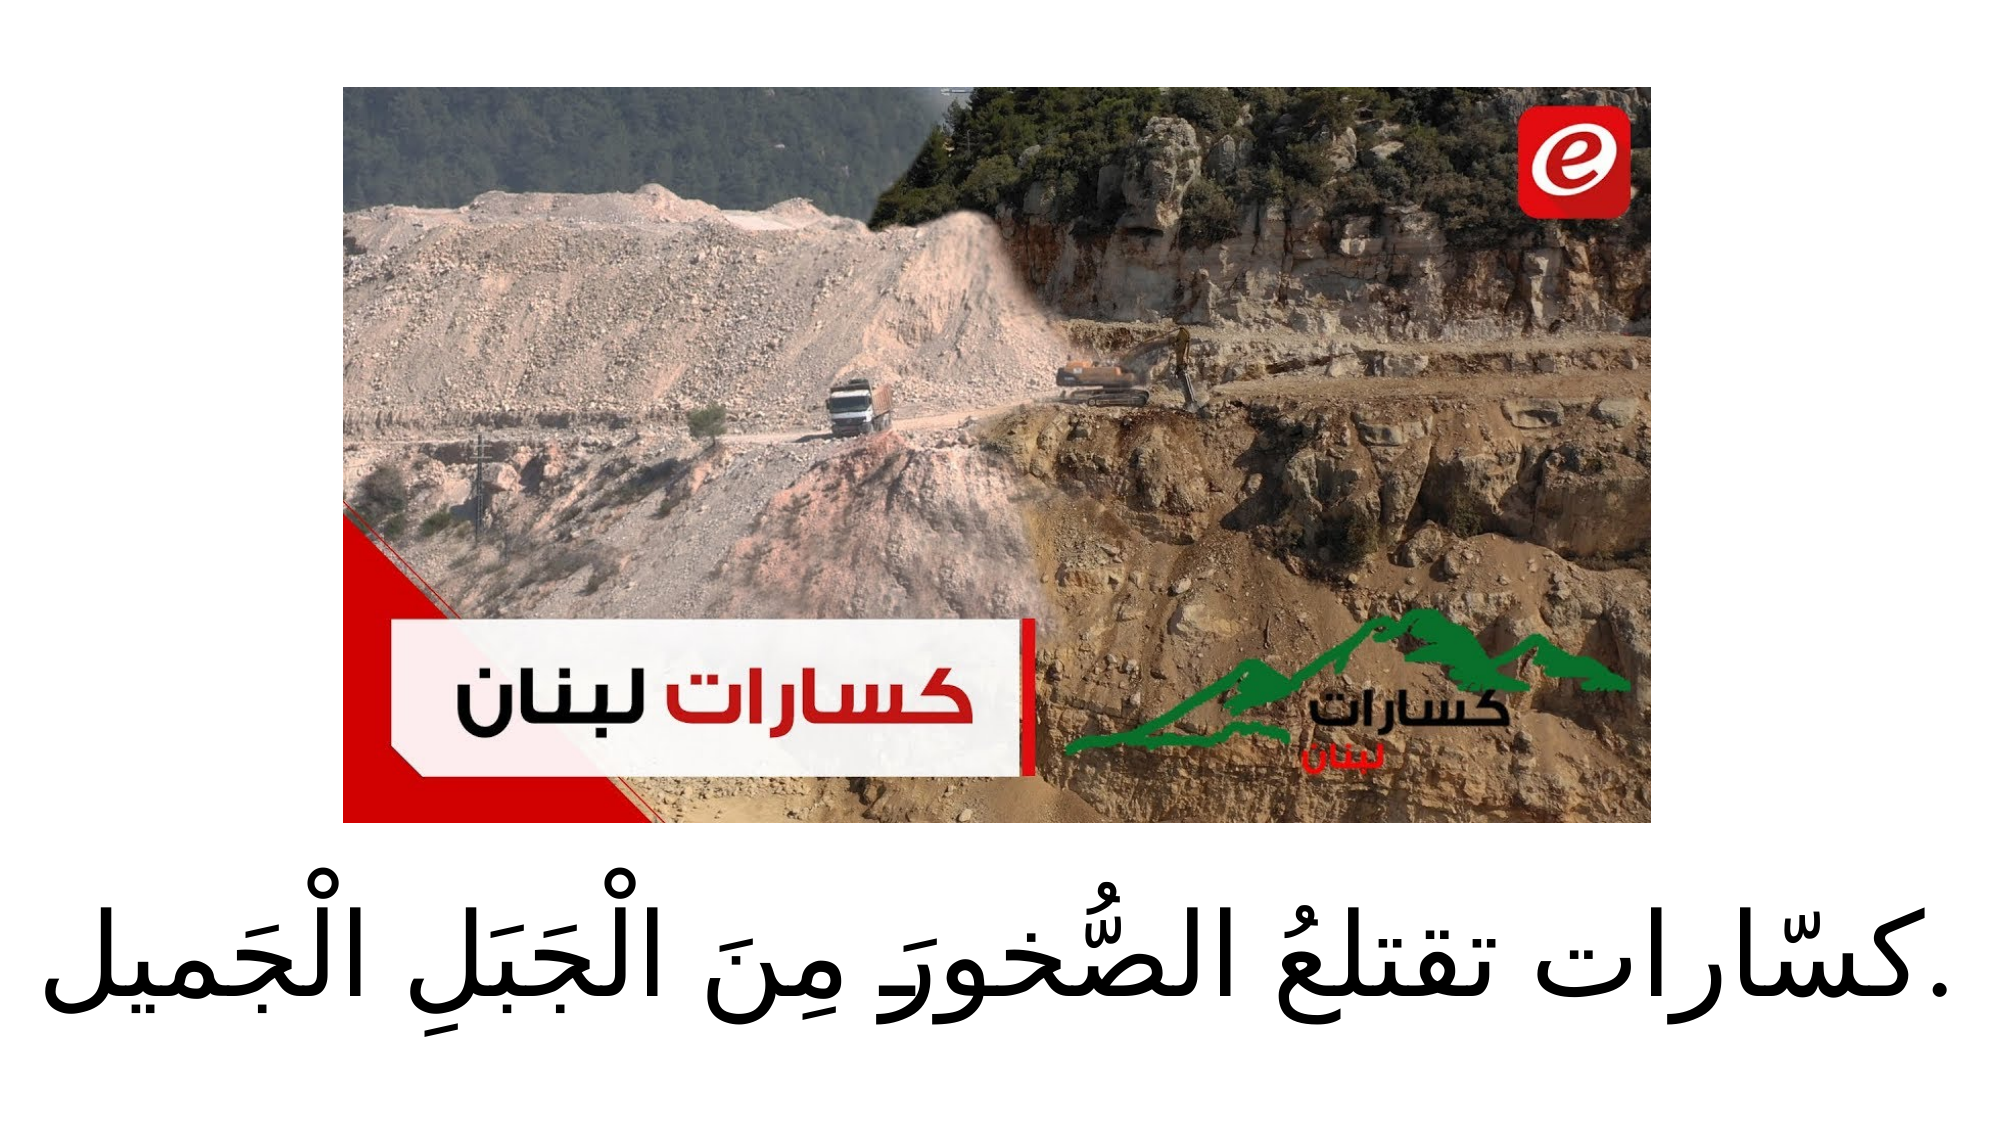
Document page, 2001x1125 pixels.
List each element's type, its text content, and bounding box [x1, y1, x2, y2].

text_box كسّارات تقتلعُ الصُّخورَ مِنَ الْجَبَلِ الْجَميل. [22, 872, 1970, 1027]
picture [343, 87, 1651, 823]
